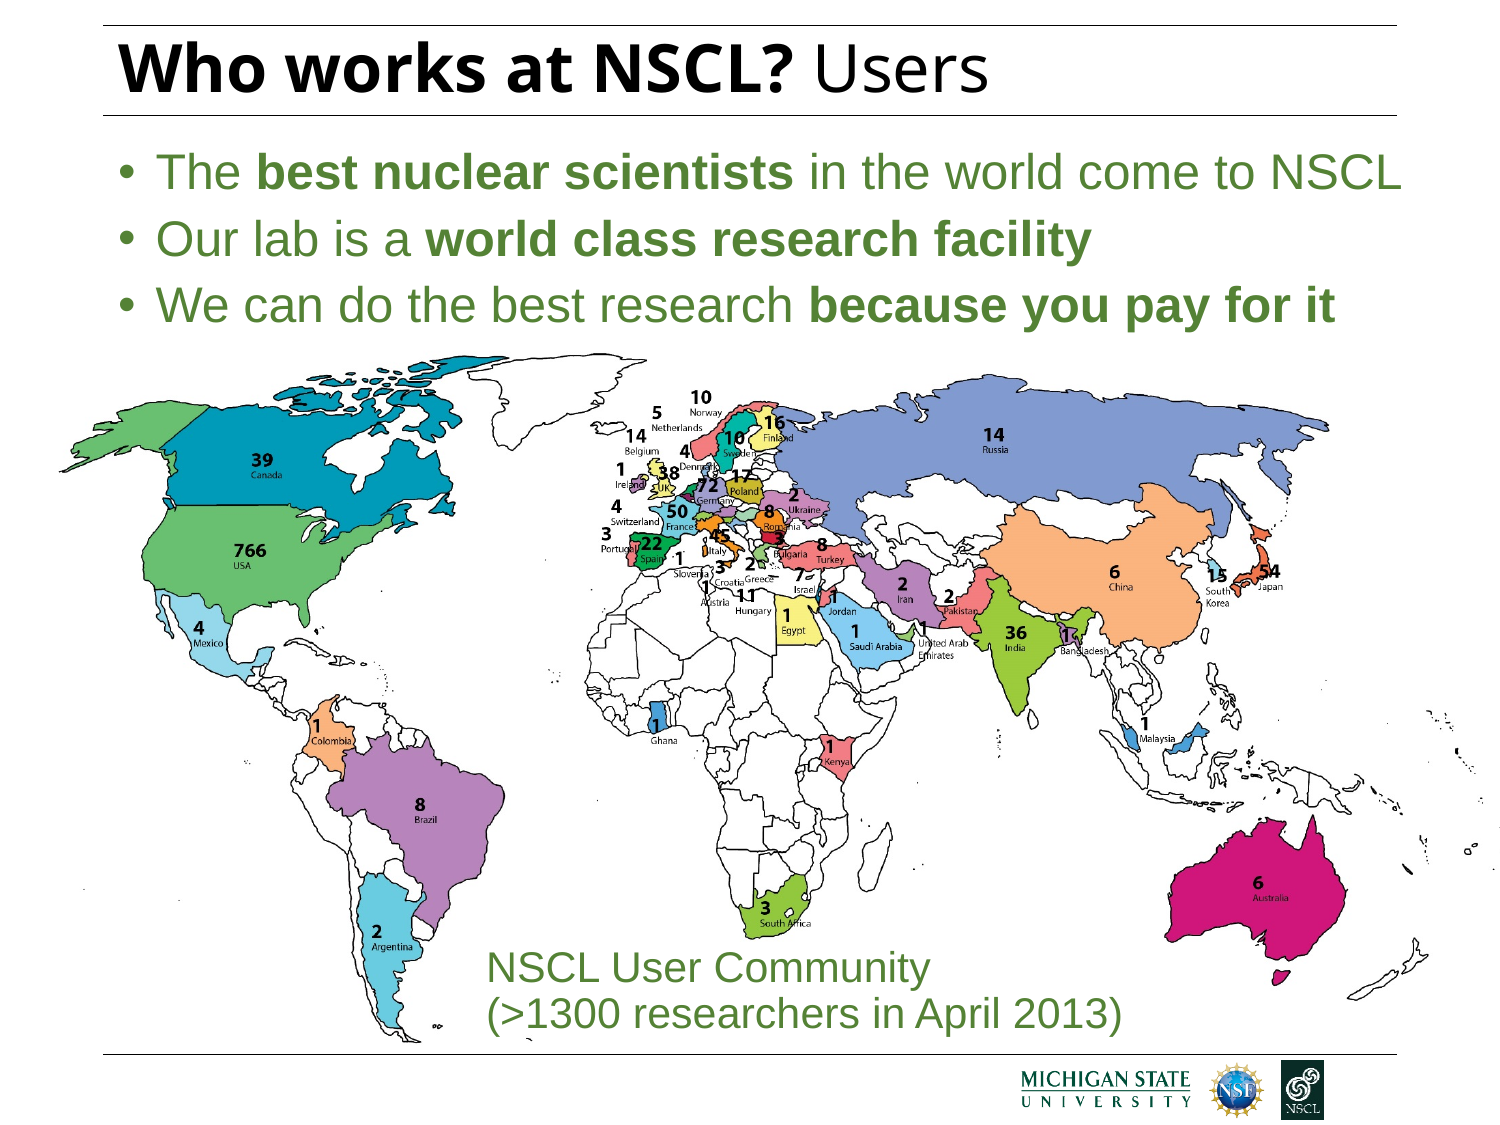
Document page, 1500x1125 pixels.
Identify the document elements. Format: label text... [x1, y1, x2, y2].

picture [51, 340, 1500, 1046]
title Who works at NSCL? Users [103, 26, 1397, 116]
picture [1281, 1060, 1324, 1120]
picture [1003, 1061, 1265, 1124]
list The best nuclear scientists in the world come to NSCL Our lab is a world class research facility We can do the best research because you pay for it [103, 139, 1424, 340]
text_box NSCL User Community (>1300 researchers in April 2013) [471, 1046, 1212, 1074]
